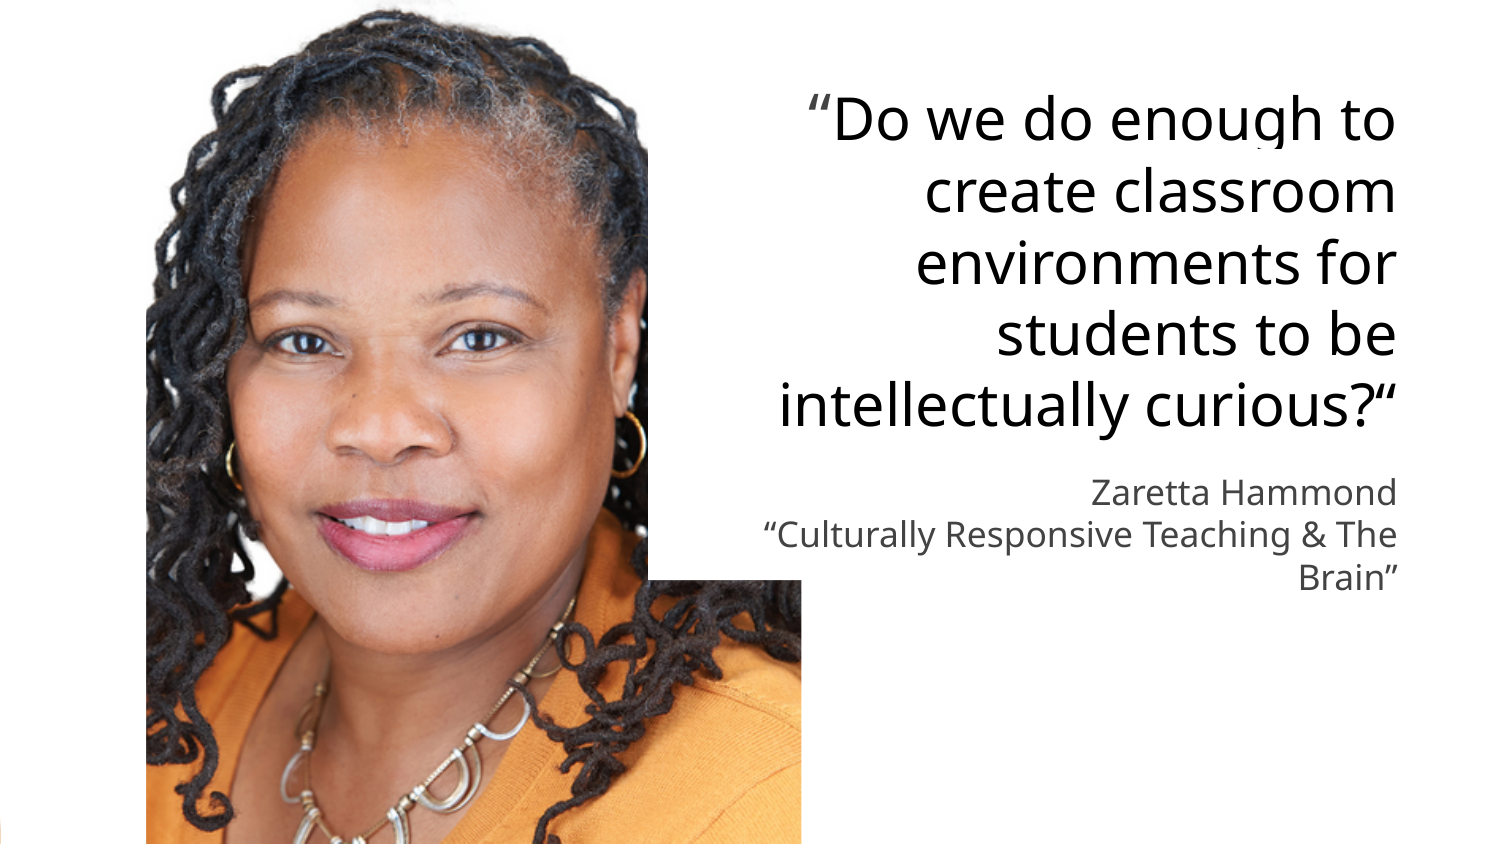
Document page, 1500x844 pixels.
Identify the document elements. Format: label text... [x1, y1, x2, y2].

title “Do we do enough to create classroom environments for students to be intellectually curious?“ [805, 51, 1414, 455]
picture [0, 0, 802, 844]
subtitle Zaretta Hammond “Culturally Responsive Teaching & The Brain” [805, 455, 1414, 581]
